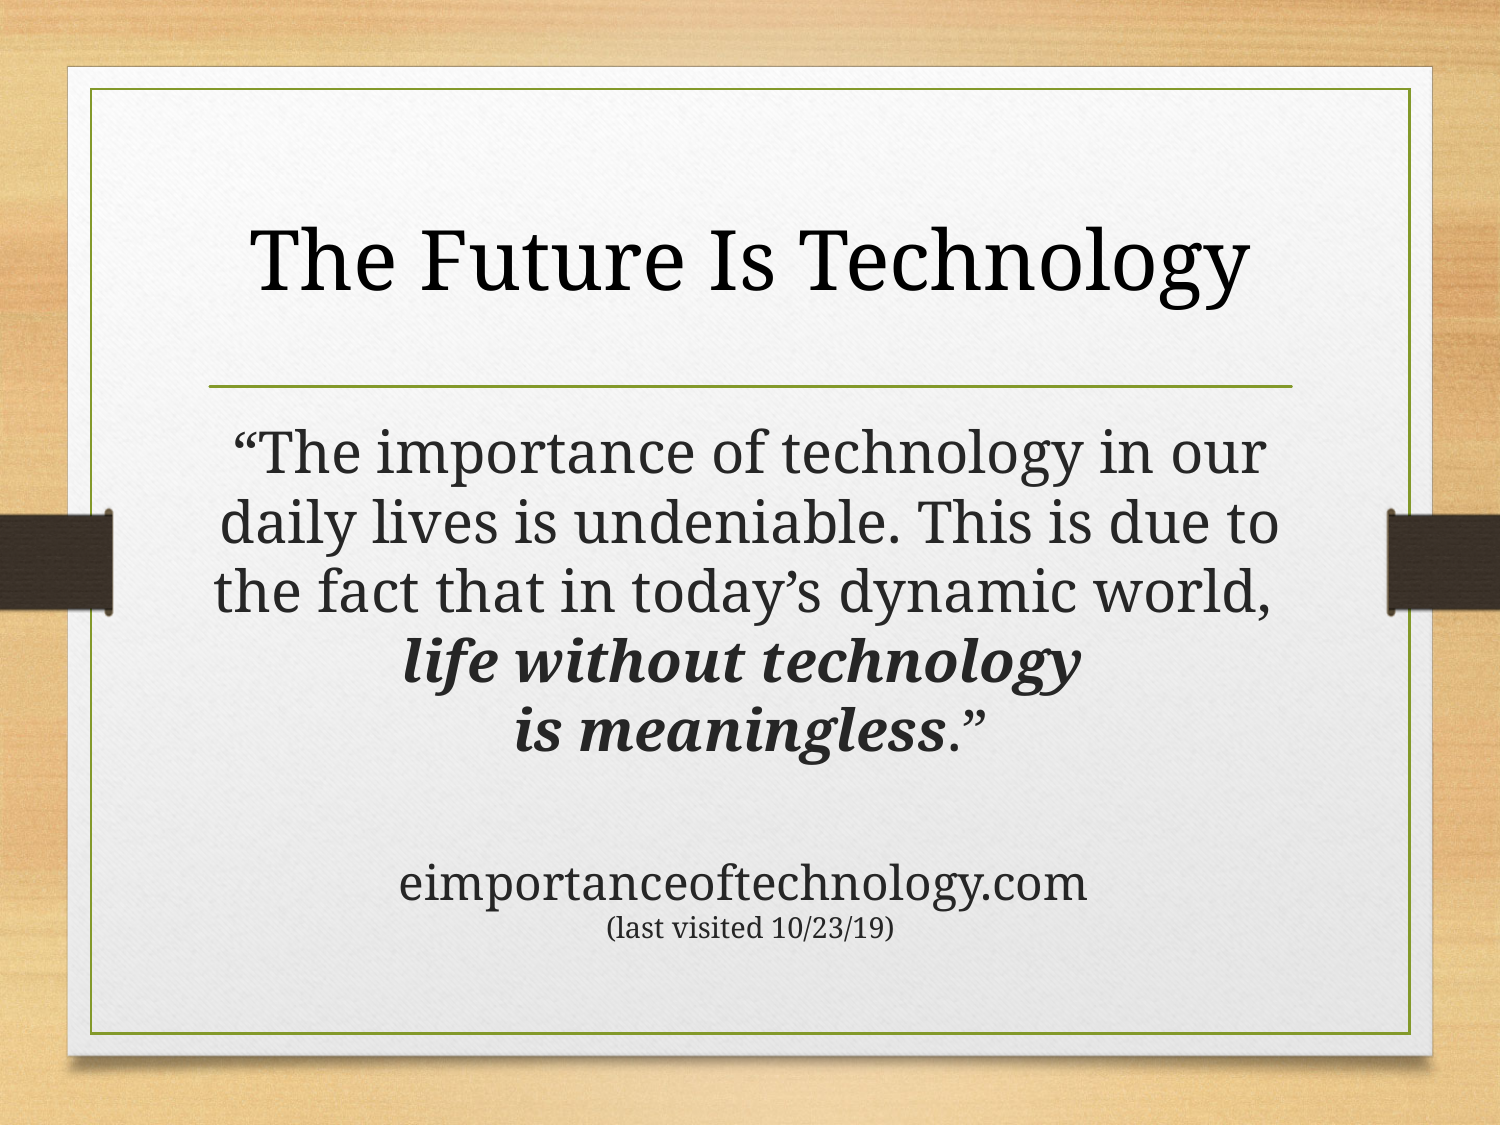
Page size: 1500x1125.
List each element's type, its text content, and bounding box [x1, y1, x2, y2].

title The Future Is Technology [193, 150, 1309, 365]
picture [0, 0, 1500, 1125]
list “The importance of technology in our daily lives is undeniable. This is due to the fact that in today’s dynamic world, life without technology is meaningless.” eimportanceoftechnology.com (last visited 10/23/19) [193, 408, 1309, 974]
